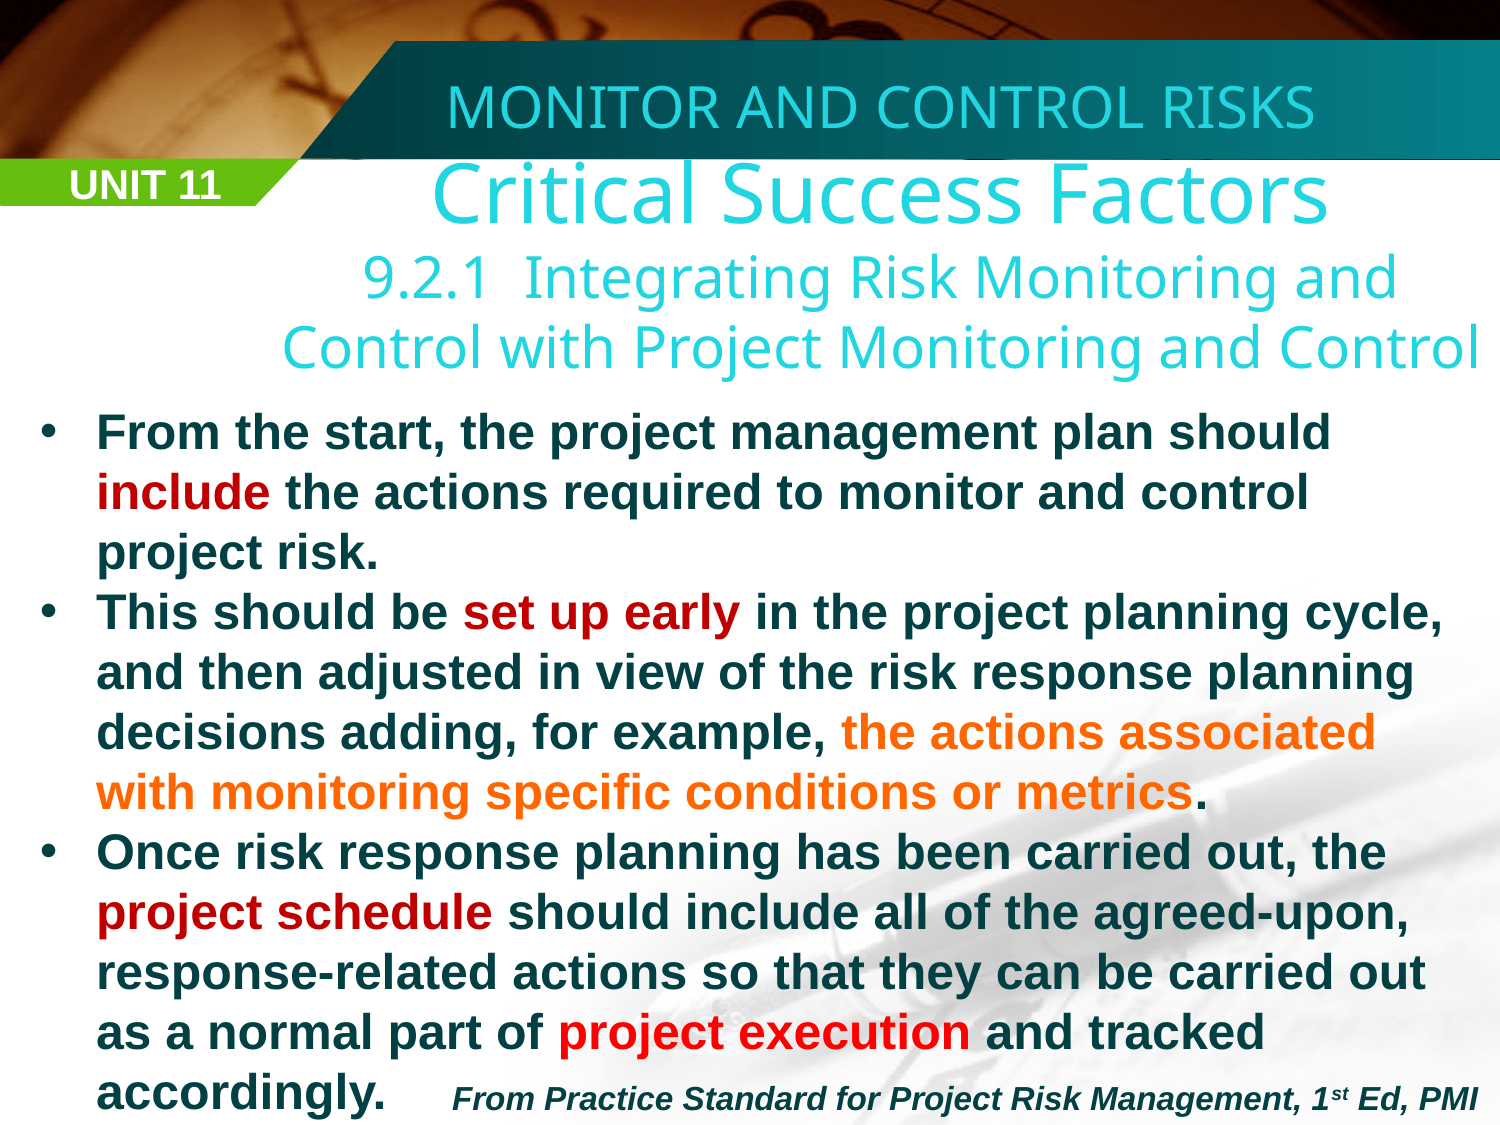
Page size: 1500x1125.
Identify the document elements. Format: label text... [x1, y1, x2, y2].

text_box From Practice Standard for Project Risk Management, 1st Ed, PMI [437, 1069, 1500, 1125]
text_box MONITOR AND CONTROL RISKS Critical Success Factors 9.2.1 Integrating Risk Monitoring and Control with Project Monitoring and Control [262, 62, 1500, 392]
text_box From the start, the project management plan should include the actions required to monitor and control project risk. This should be set up early in the project planning cycle, and then adjusted in view of the risk response planning decisions adding, for example, the actions associated with monitoring specific conditions or metrics. Once risk response planning has been carried out, the project schedule should include all of the agreed-upon, response-related actions so that they can be carried out as a normal part of project execution and tracked accordingly. [24, 392, 1500, 1125]
text_box UNIT 11 [0, 149, 296, 215]
picture [0, 0, 1500, 149]
